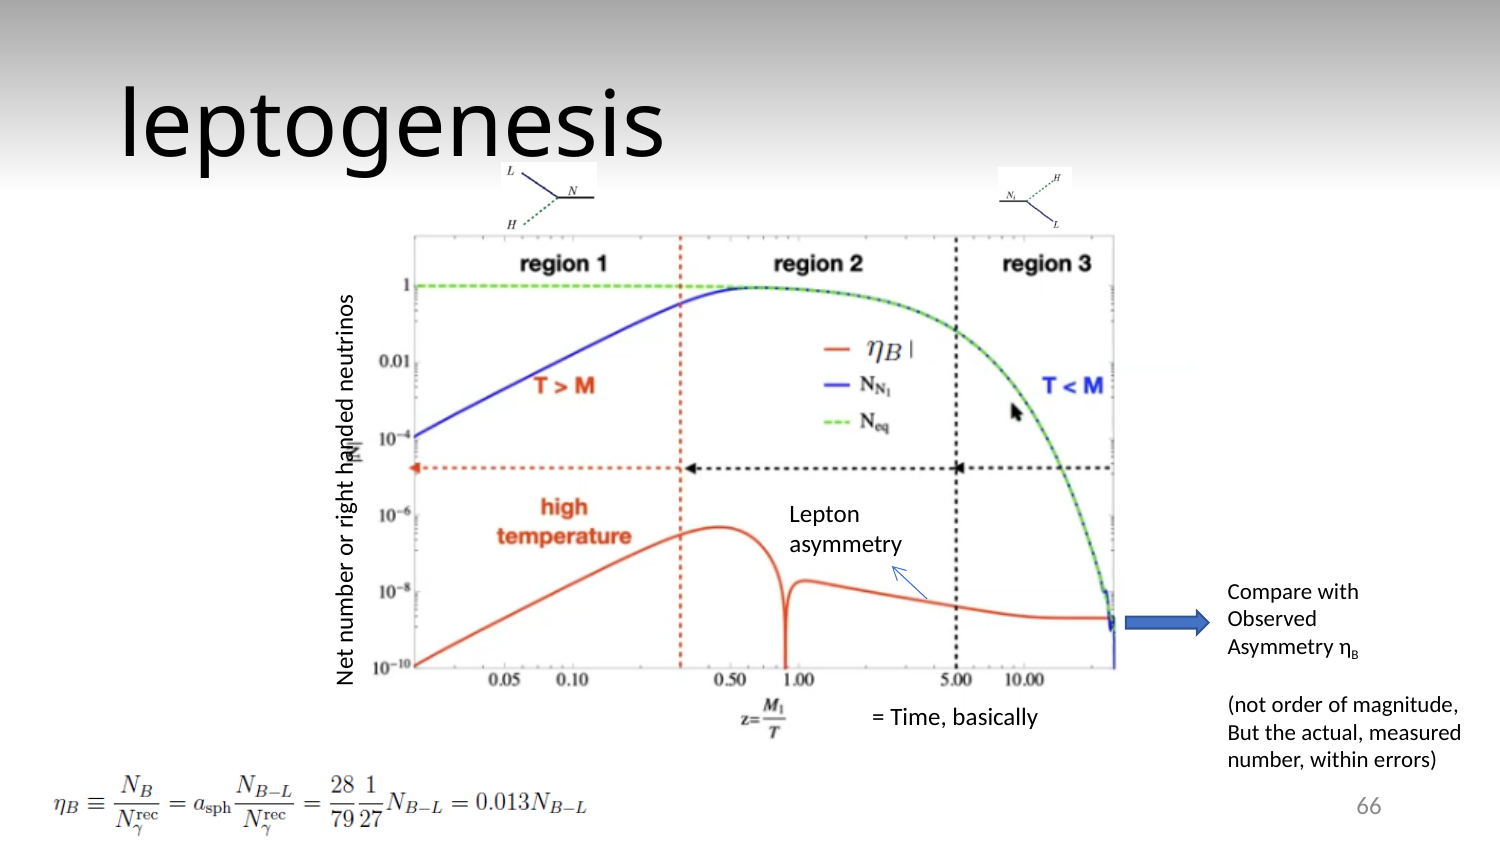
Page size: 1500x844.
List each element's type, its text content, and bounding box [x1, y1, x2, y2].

title leptogenesis [103, 45, 1397, 208]
text_box [1194, 608, 1211, 637]
picture [46, 770, 592, 841]
picture [997, 167, 1072, 232]
text_box Compare with Observed Asymmetry ηB (not order of magnitude, But the actual, measured number, within errors) [1212, 568, 1478, 780]
slide_number 66 [1059, 782, 1397, 828]
picture [501, 162, 597, 232]
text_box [891, 565, 928, 600]
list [306, 224, 1194, 760]
picture [856, 329, 910, 368]
